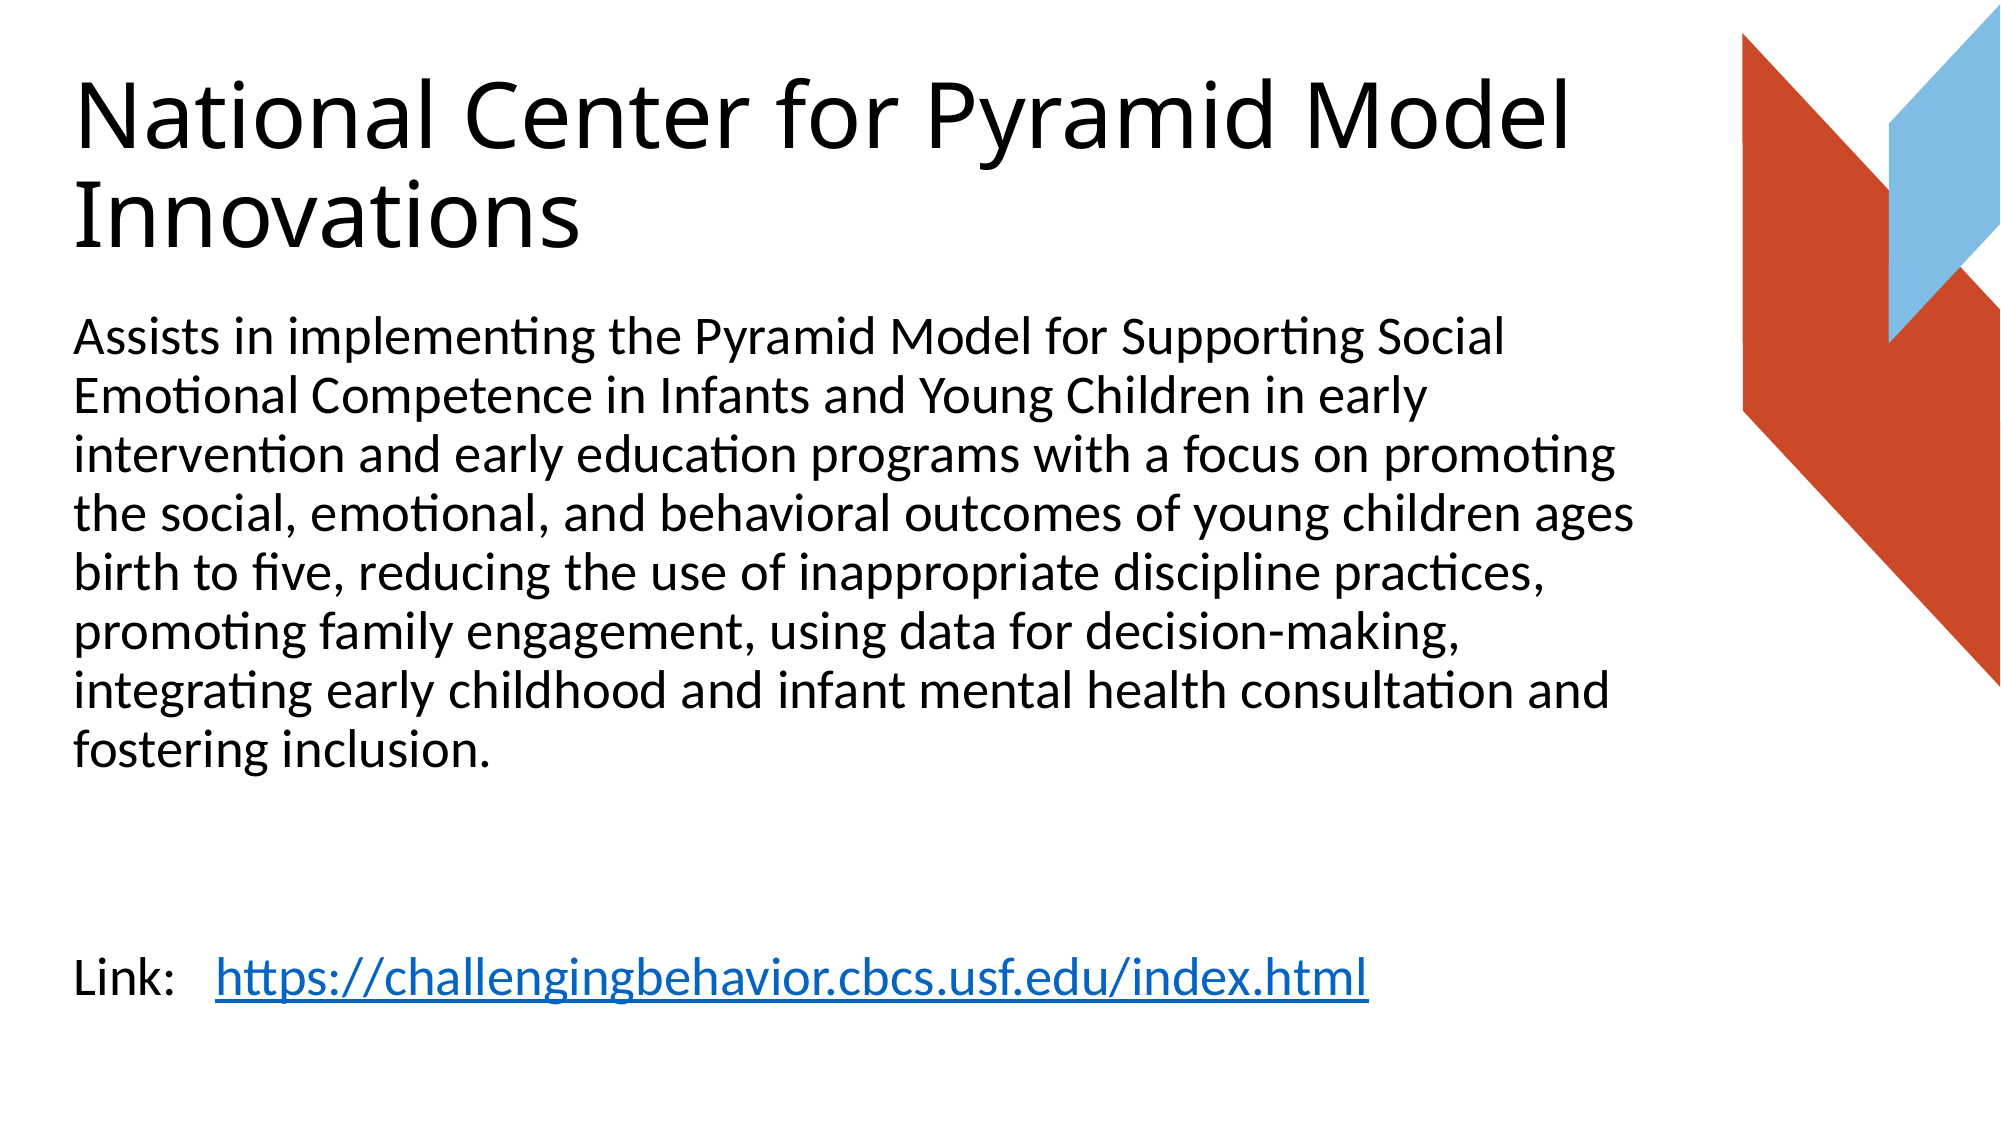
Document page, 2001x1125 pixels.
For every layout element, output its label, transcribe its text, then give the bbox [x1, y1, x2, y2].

title National Center for Pyramid Model Innovations [58, 59, 1727, 278]
list Assists in implementing the Pyramid Model for Supporting Social Emotional Competence in Infants and Young Children in early intervention and early education programs with a focus on promoting the social, emotional, and behavioral outcomes of young children ages birth to five, reducing the use of inappropriate discipline practices, promoting family engagement, using data for decision-making, integrating early childhood and infant mental health consultation and fostering inclusion. Link: https://challengingbehavior.cbcs.usf.edu/index.html [58, 299, 1686, 1081]
